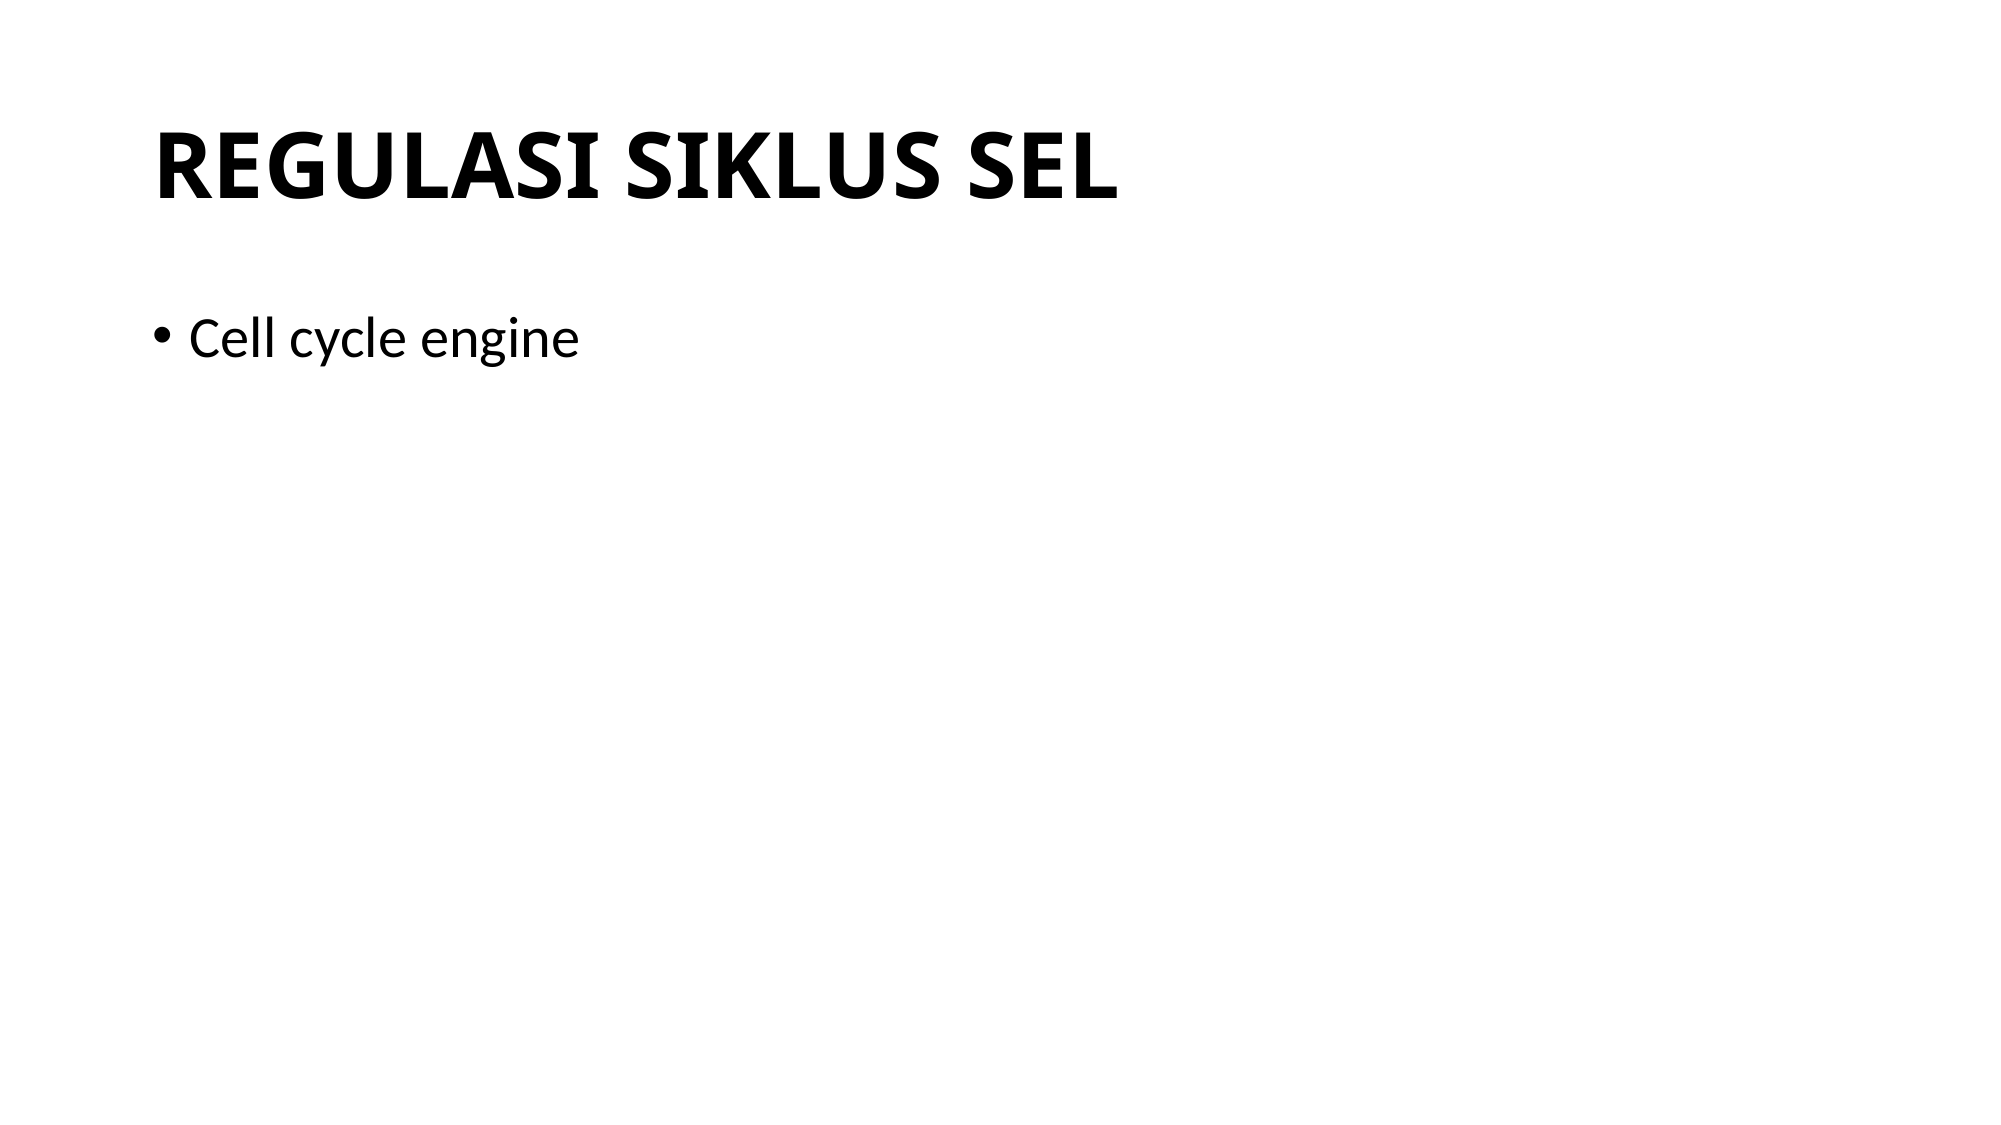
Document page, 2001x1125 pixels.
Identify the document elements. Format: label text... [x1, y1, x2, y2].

title REGULASI SIKLUS SEL [137, 59, 1863, 278]
list Cell cycle engine [137, 299, 1863, 1014]
